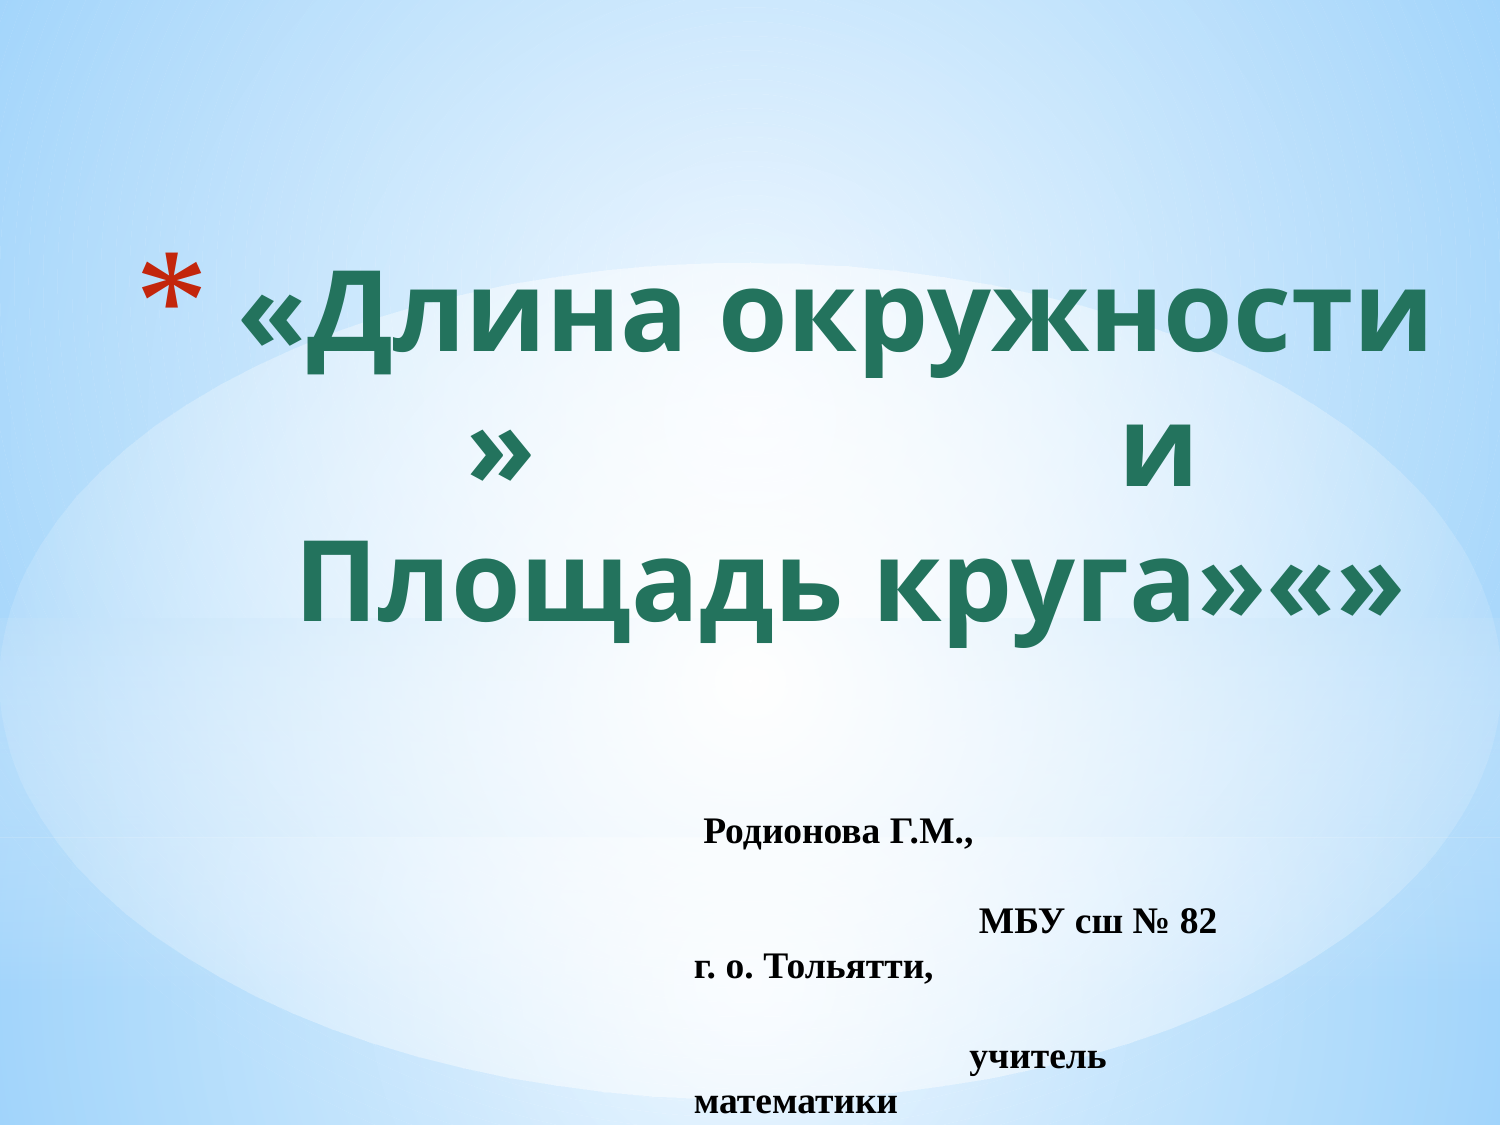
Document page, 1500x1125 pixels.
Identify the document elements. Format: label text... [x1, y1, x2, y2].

title «Длина окружности » и Площадь круга»«» [100, 231, 1451, 664]
text_box Родионова Г.М., МБУ сш № 82 г. о. Тольятти, учитель математики [679, 798, 1235, 1125]
